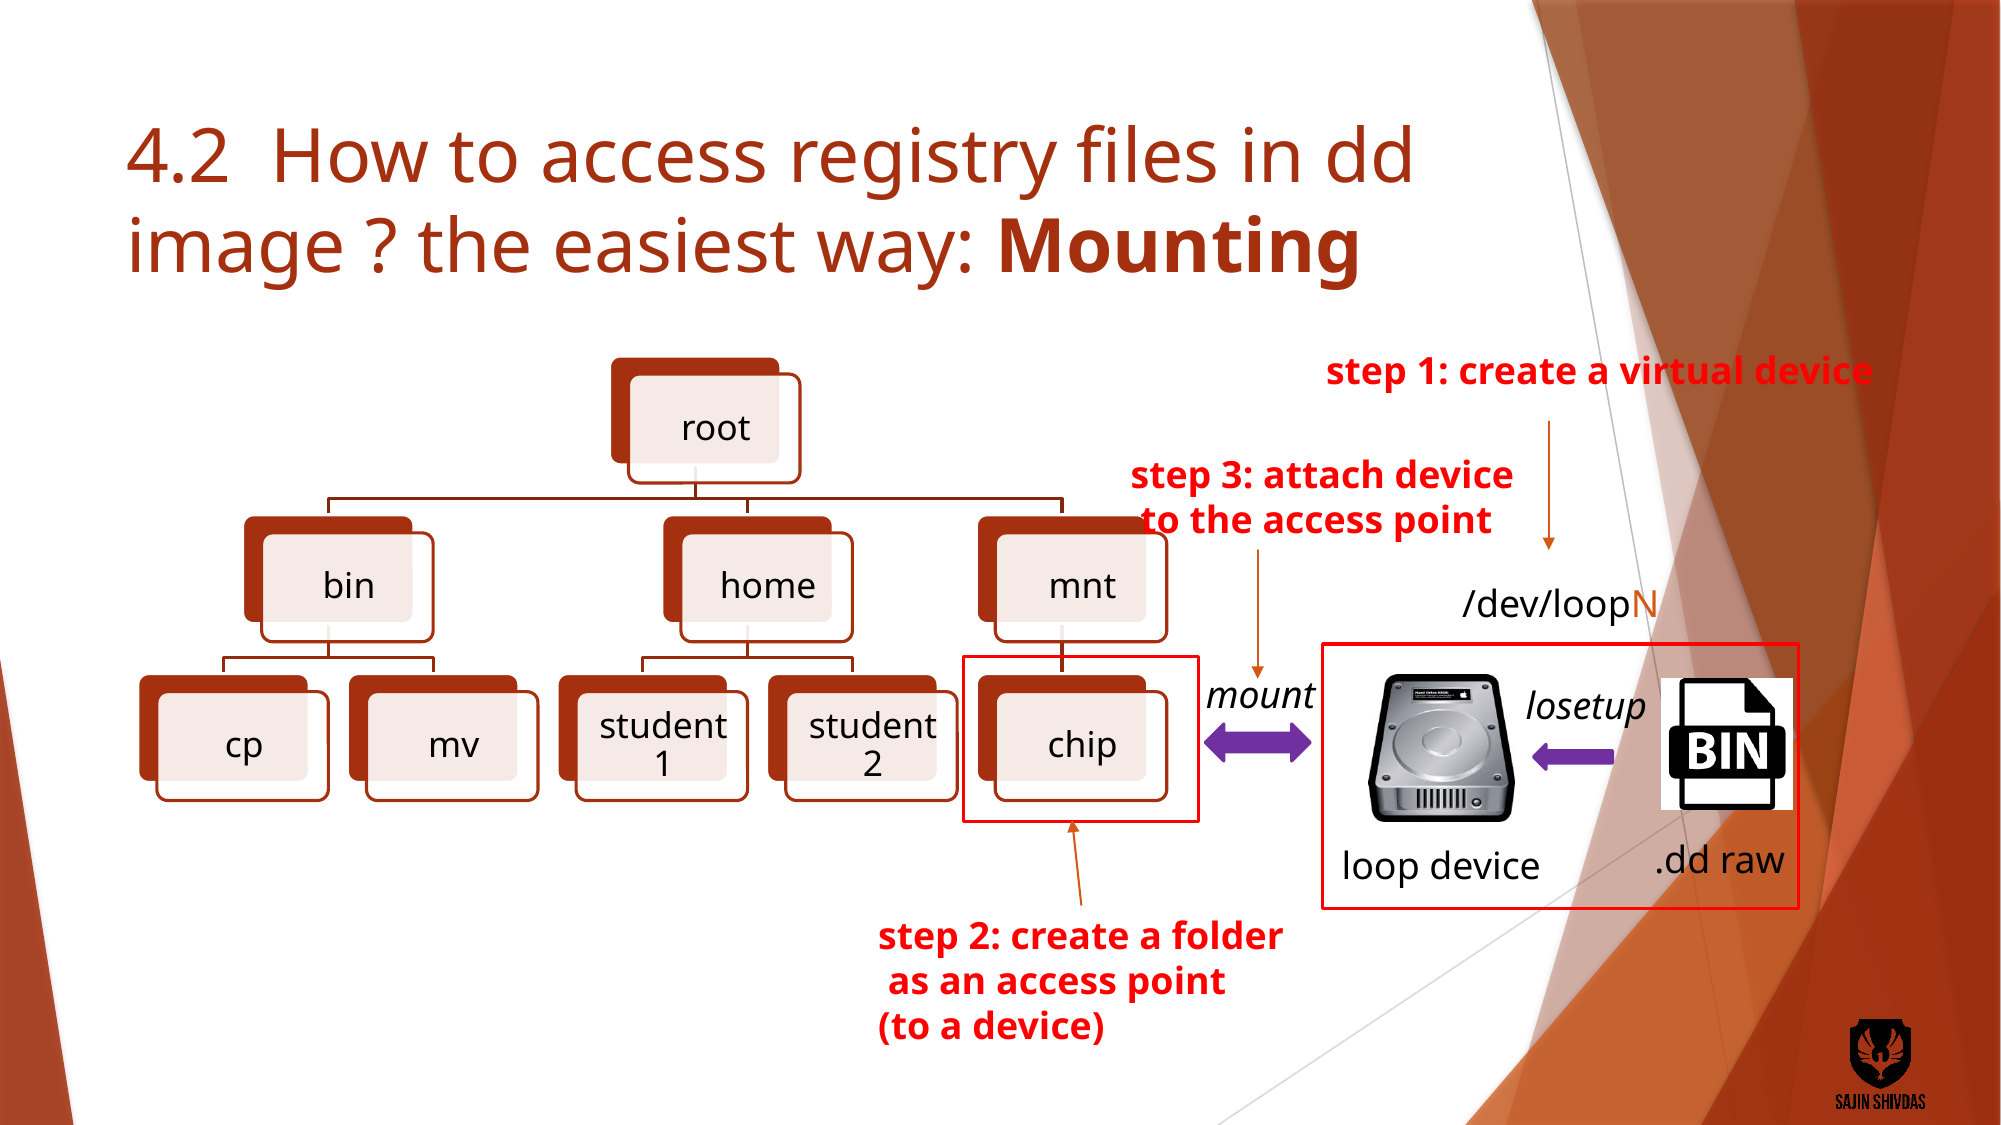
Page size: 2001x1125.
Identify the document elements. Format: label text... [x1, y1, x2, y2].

text_box mount [1191, 663, 1331, 724]
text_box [136, 266, 1168, 890]
text_box /dev/loopN [1447, 573, 1674, 633]
text_box step 3: attach device to the access point [1171, 444, 1530, 549]
text_box [1321, 642, 1800, 910]
text_box step 2: create a folder as an access point (to a device) [863, 904, 1300, 1055]
picture [1825, 1009, 1938, 1121]
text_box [1071, 819, 1082, 906]
text_box [1204, 724, 1312, 763]
picture [1367, 674, 1516, 823]
text_box [1171, 655, 1200, 823]
picture [1660, 678, 1793, 811]
text_box step 1: create a virtual device [1311, 339, 1889, 400]
text_box loop device [1326, 834, 1556, 894]
title 4.2 How to access registry files in dd image ? the easiest way: Mounting [111, 99, 1522, 317]
text_box [1532, 742, 1615, 771]
text_box losetup [1516, 674, 1663, 735]
